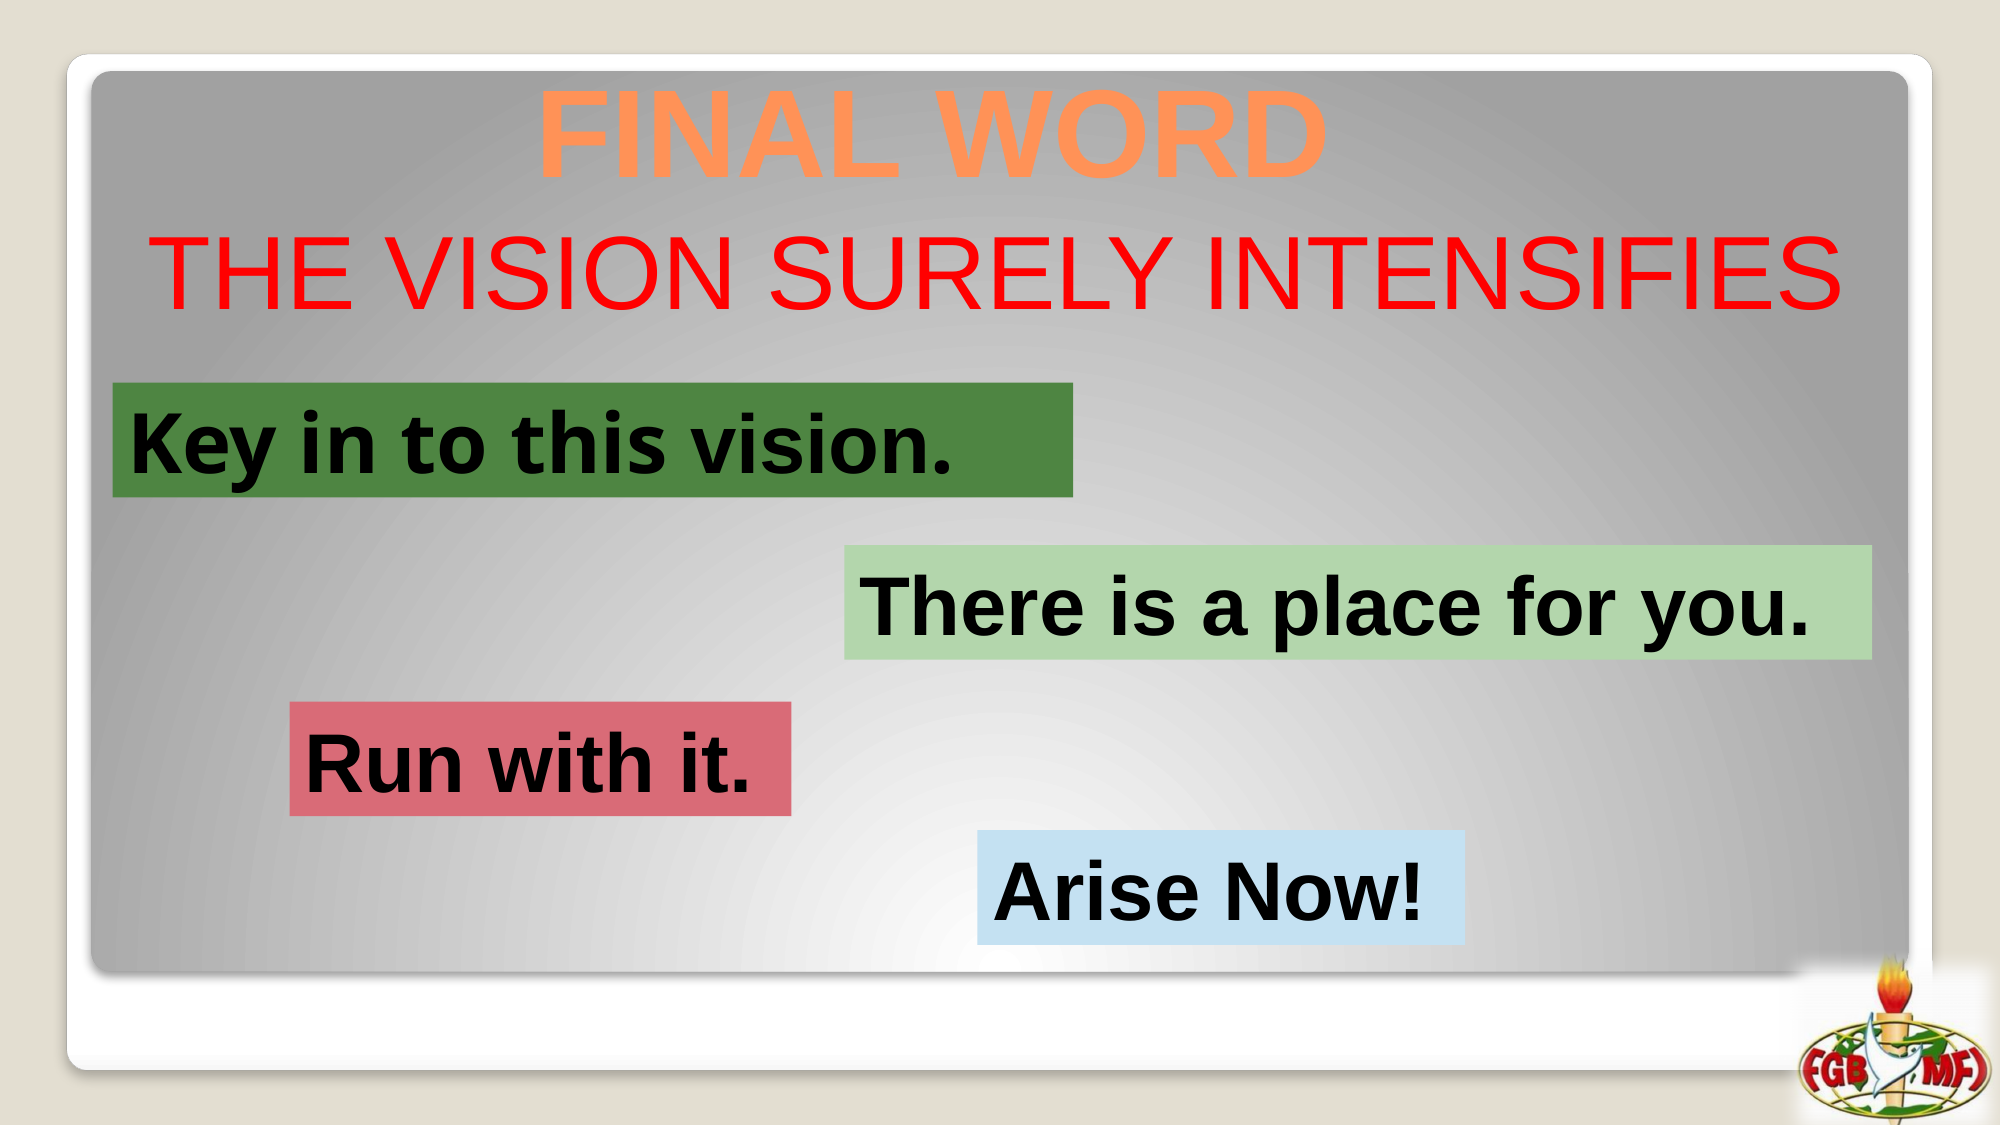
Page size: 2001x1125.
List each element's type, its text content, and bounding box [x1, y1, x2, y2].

text_box Arise Now! [977, 830, 1466, 945]
text_box Key in to this vision. [112, 382, 1074, 498]
text_box Run with it. [289, 701, 792, 817]
text_box There is a place for you. [844, 545, 1873, 660]
picture [1776, 945, 2000, 1125]
title FINAL WORD [38, 37, 1829, 211]
list THE VISION SURELY INTENSIFIES [94, 190, 1885, 878]
